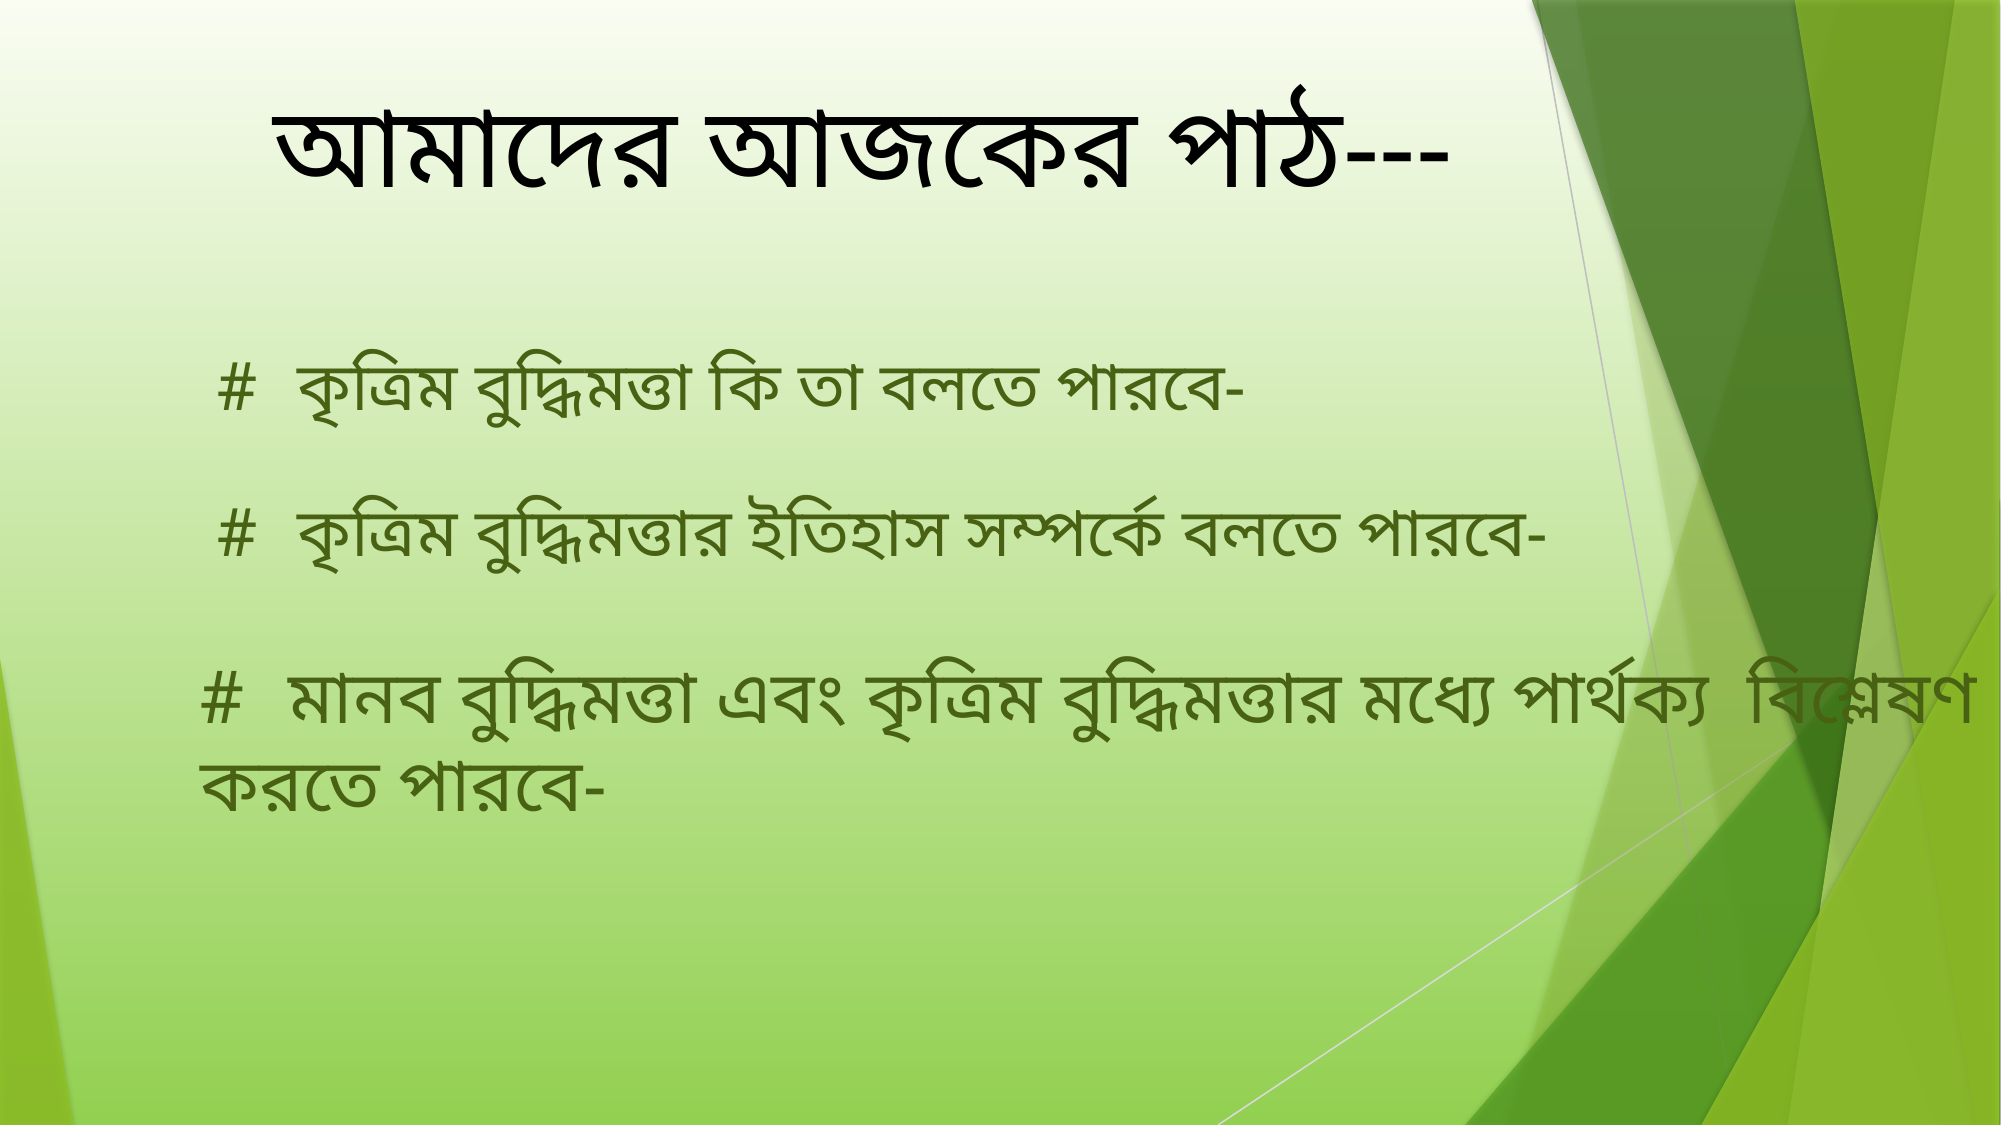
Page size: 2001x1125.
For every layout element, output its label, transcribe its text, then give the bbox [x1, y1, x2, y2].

text_box # কৃত্রিম বুদ্ধিমত্তার ইতিহাস সম্পর্কে বলতে পারবে- [202, 482, 1925, 578]
text_box আমাদের আজকের পাঠ--- [258, 68, 1534, 218]
text_box # কৃত্রিম বুদ্ধিমত্তা কি তা বলতে পারবে- [202, 336, 1516, 431]
text_box # মানব বুদ্ধিমত্তা এবং কৃত্রিম বুদ্ধিমত্তার মধ্যে পার্থক্য বিশ্লেষণ করতে পারবে- [186, 643, 2000, 834]
